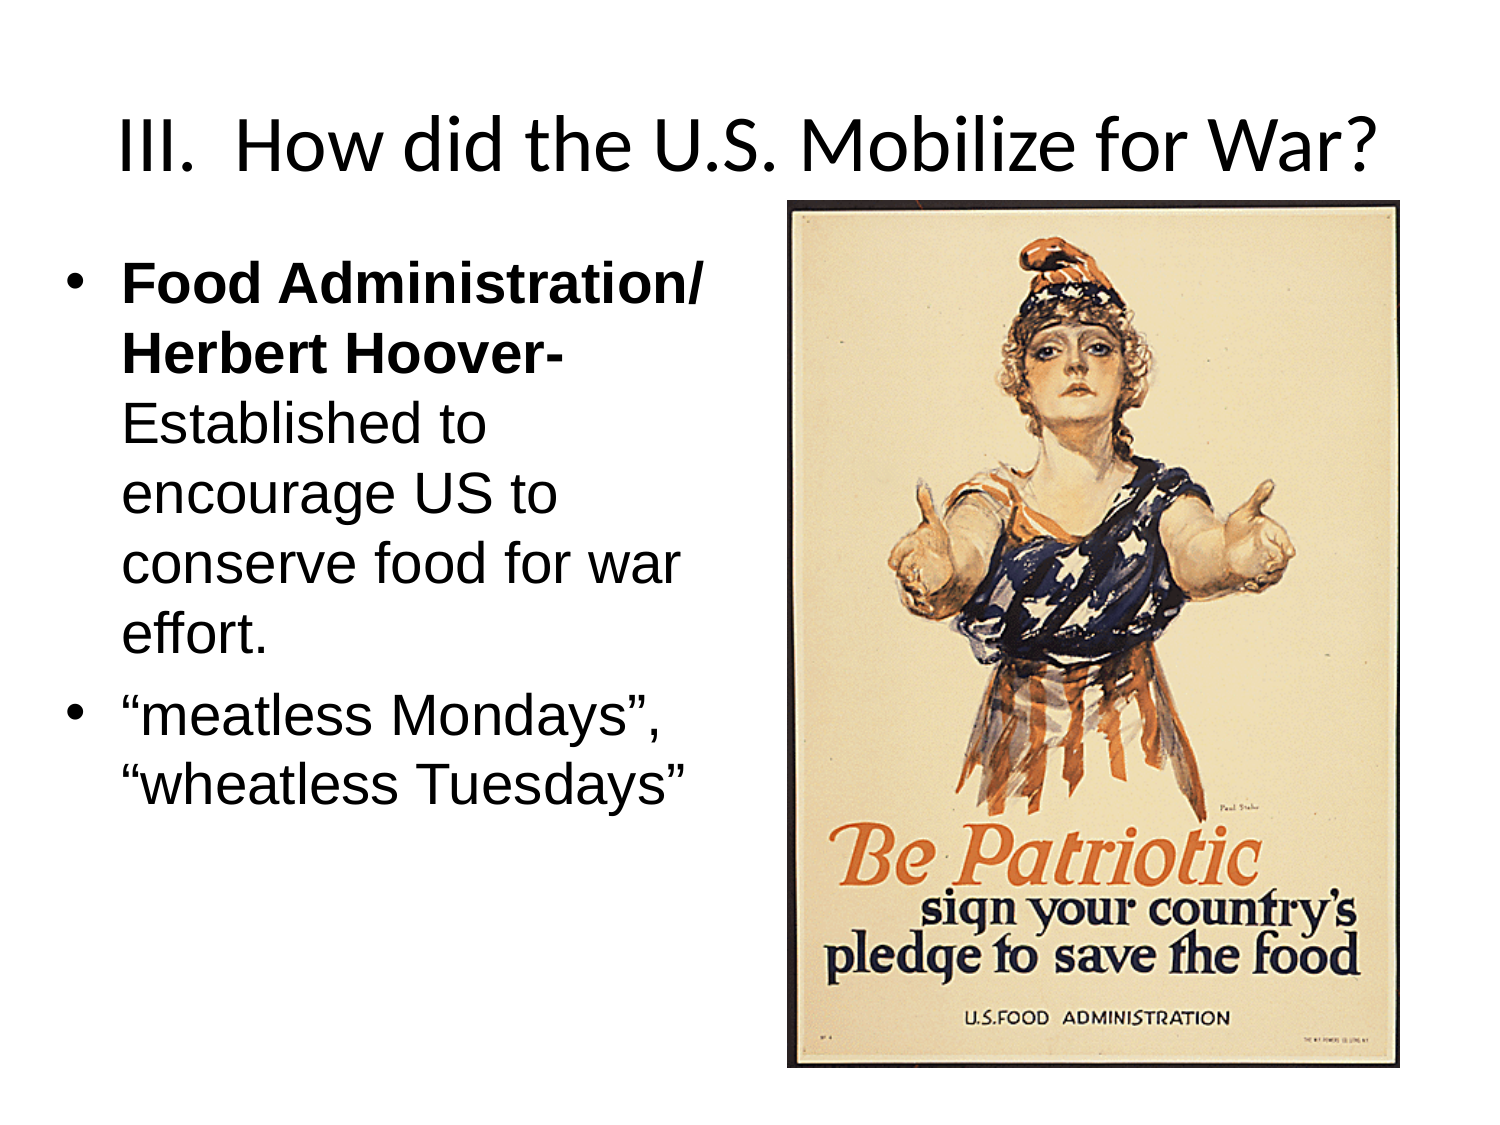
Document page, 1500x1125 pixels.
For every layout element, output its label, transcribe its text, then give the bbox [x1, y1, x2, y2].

title III. How did the U.S. Mobilize for War? [75, 45, 1425, 233]
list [787, 200, 1401, 1068]
list Food Administration/ Herbert Hoover- Established to encourage US to conserve food for war effort. “meatless Mondays”, “wheatless Tuesdays” [50, 237, 738, 1005]
